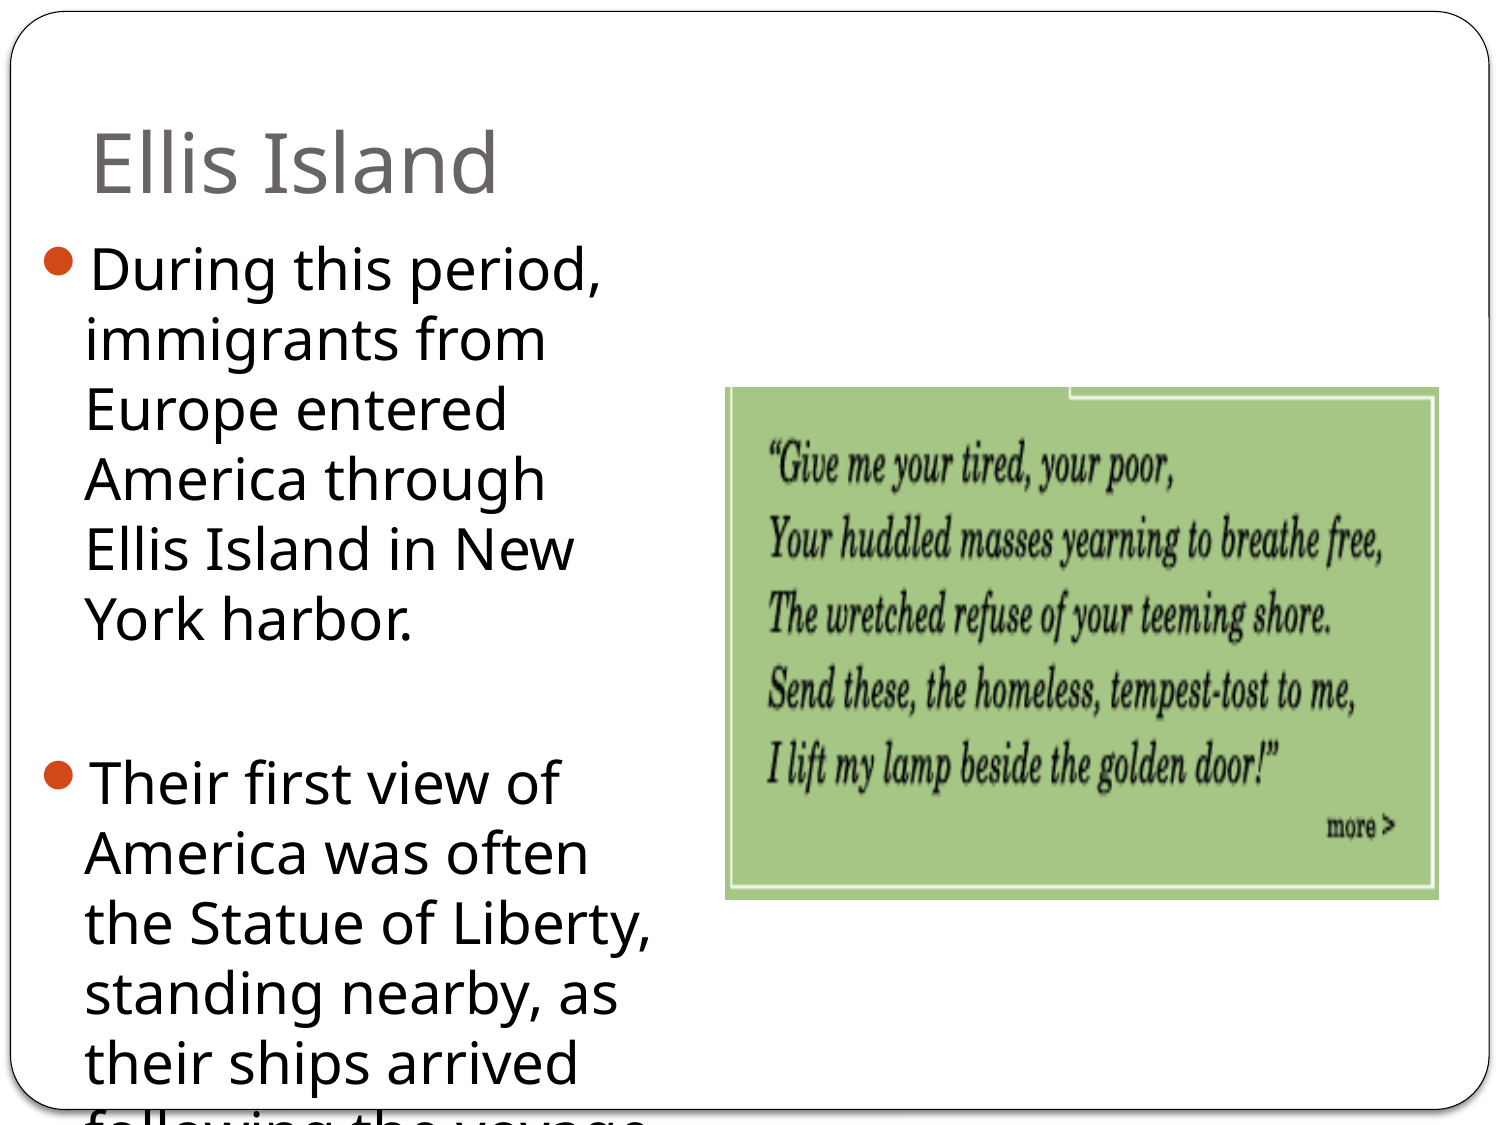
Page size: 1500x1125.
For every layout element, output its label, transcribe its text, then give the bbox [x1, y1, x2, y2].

title Ellis Island [75, 37, 1350, 225]
picture [724, 387, 1440, 901]
list During this period, immigrants from Europe entered America through Ellis Island in New York harbor. Their first view of America was often the Statue of Liberty, standing nearby, as their ships arrived following the voyage across the Atlantic. [24, 224, 675, 975]
